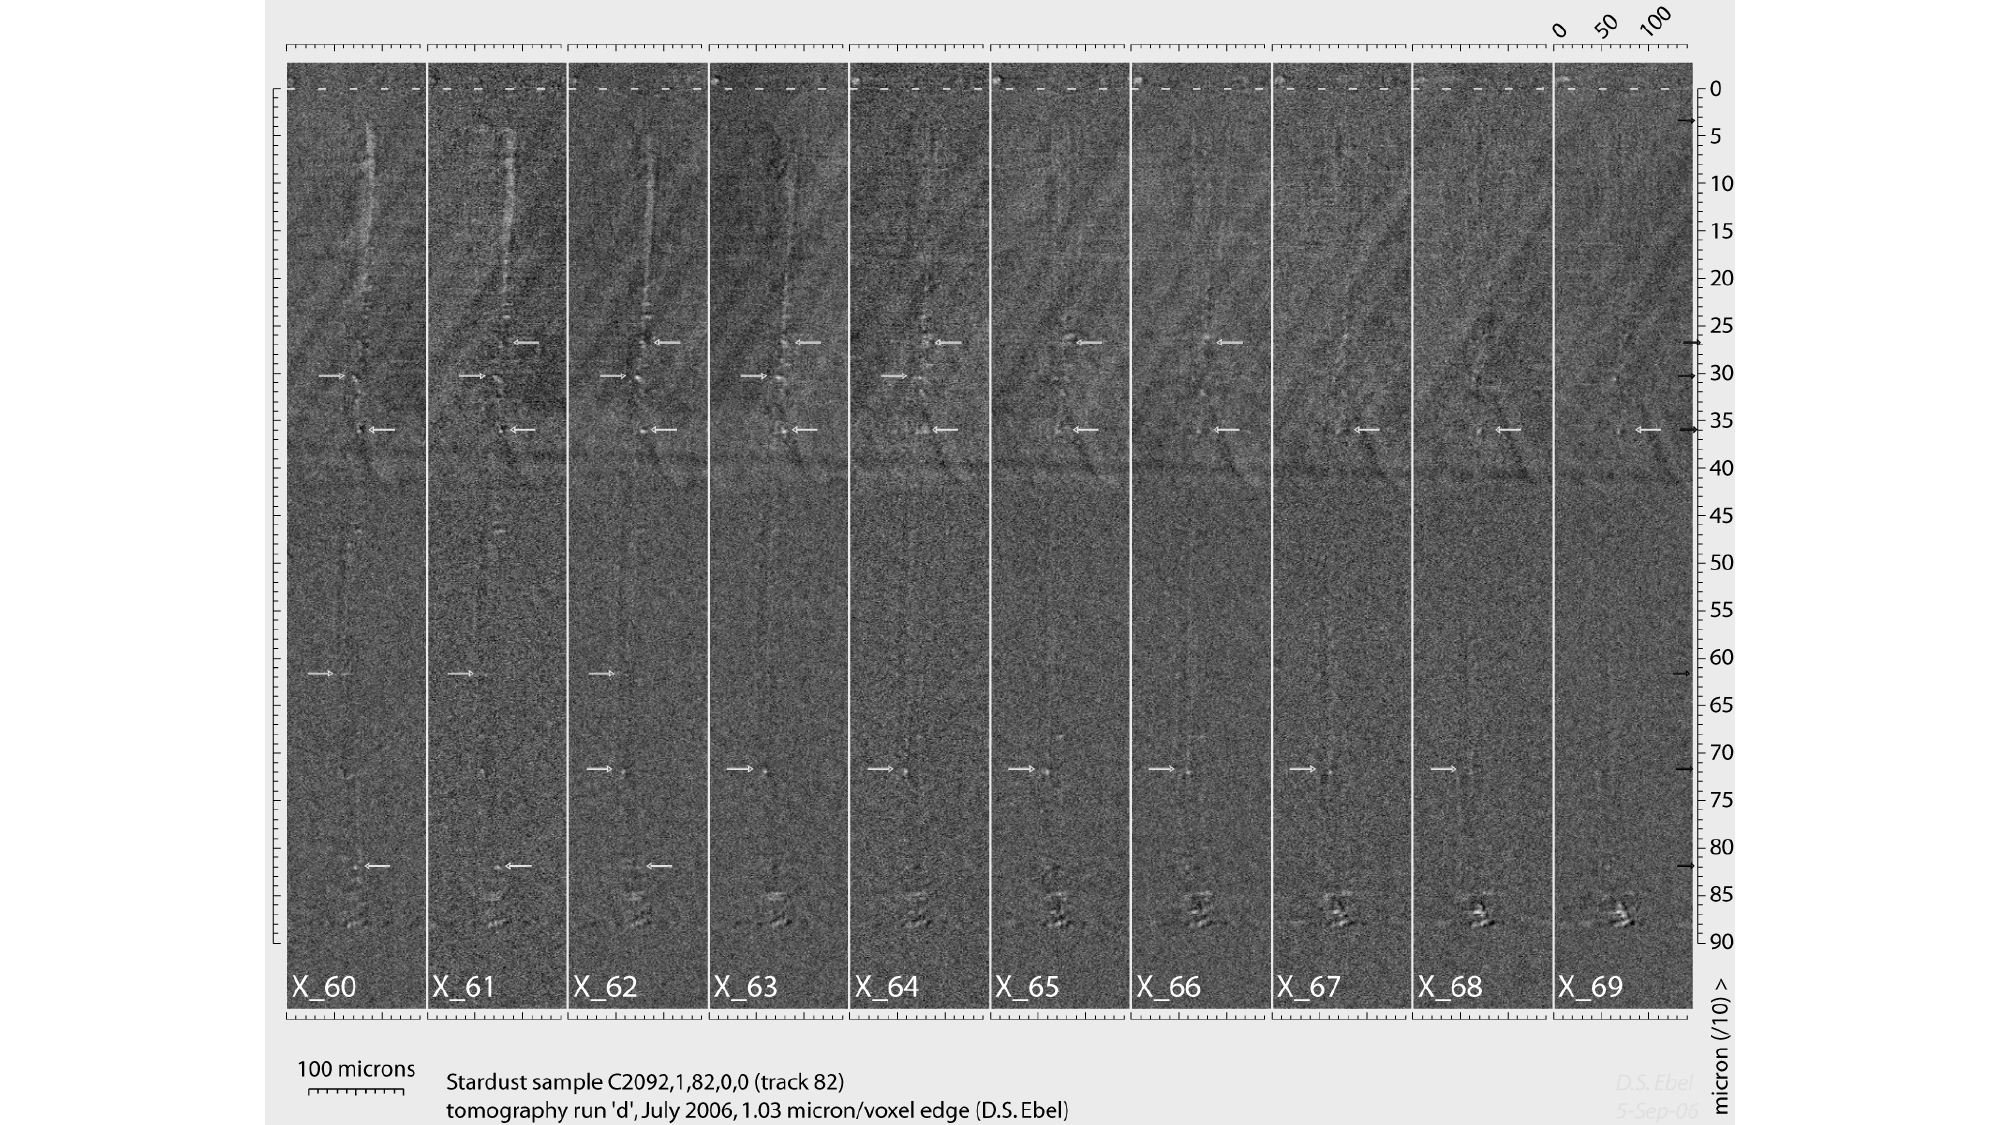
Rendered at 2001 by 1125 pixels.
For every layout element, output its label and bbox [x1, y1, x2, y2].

picture [265, 0, 1735, 1125]
